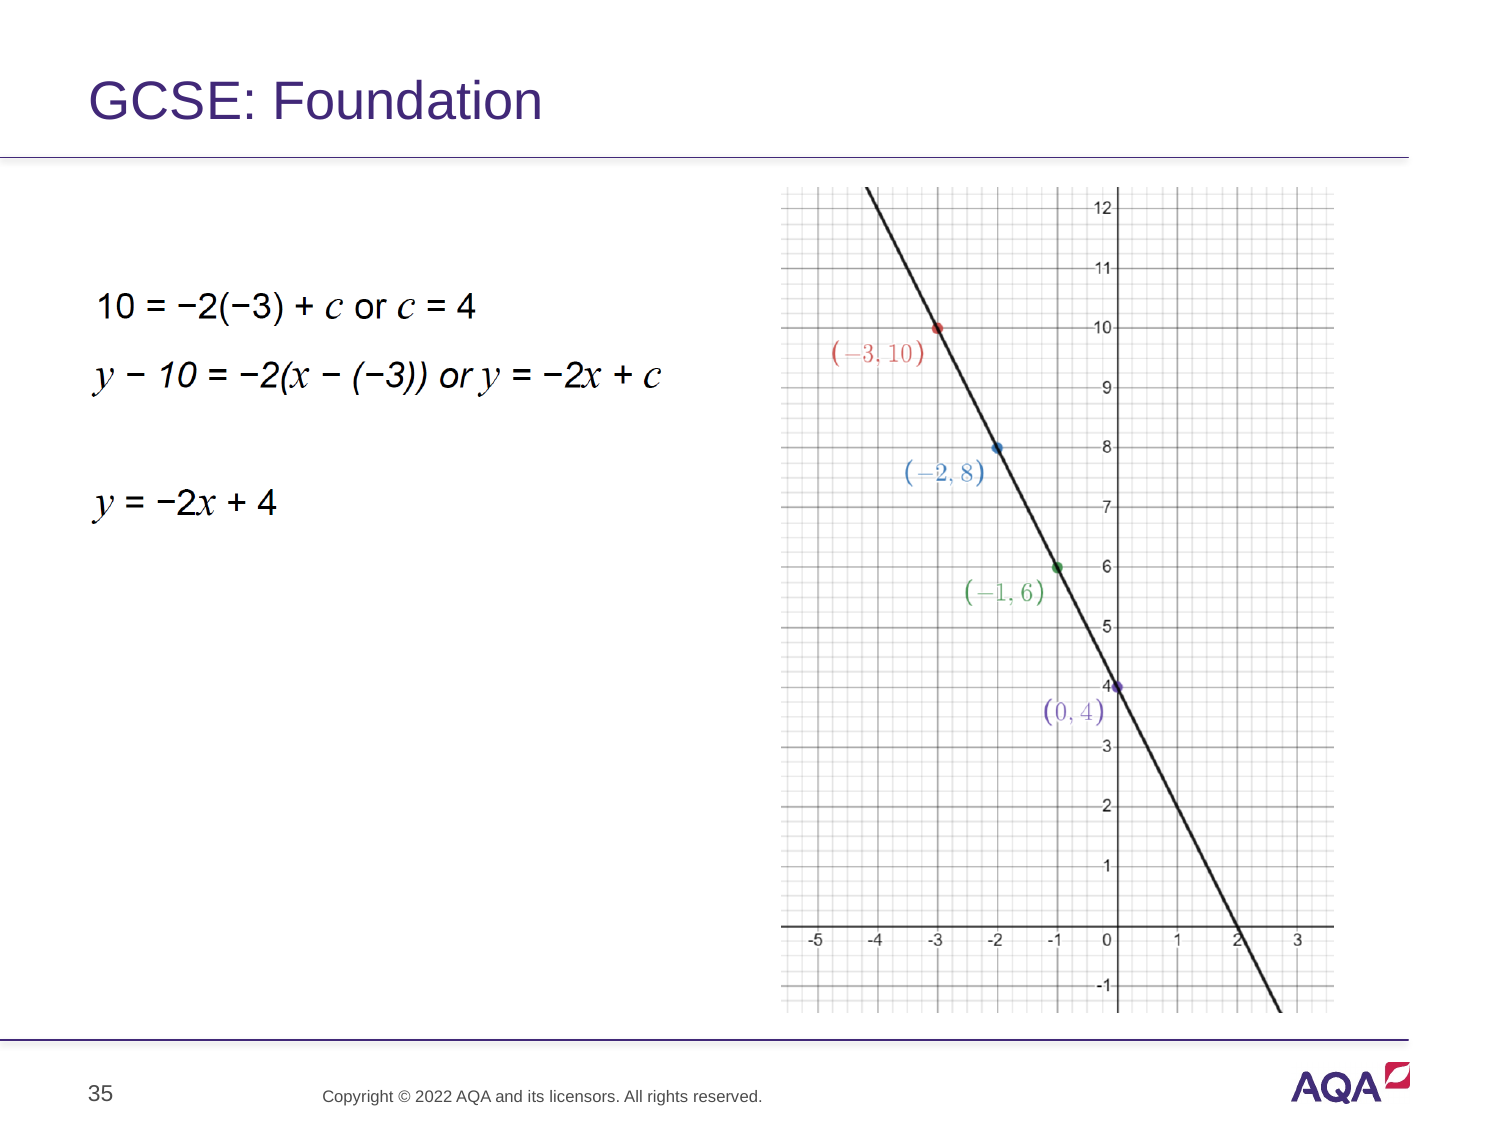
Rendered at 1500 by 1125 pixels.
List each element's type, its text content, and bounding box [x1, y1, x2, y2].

picture [781, 186, 1334, 1014]
title GCSE: Foundation [88, 72, 1409, 144]
slide_number 35 [72, 1062, 188, 1123]
picture [1291, 1062, 1410, 1104]
footer Copyright © 2022 AQA and its licensors. All rights reserved. [249, 1084, 764, 1124]
picture [79, 268, 708, 544]
